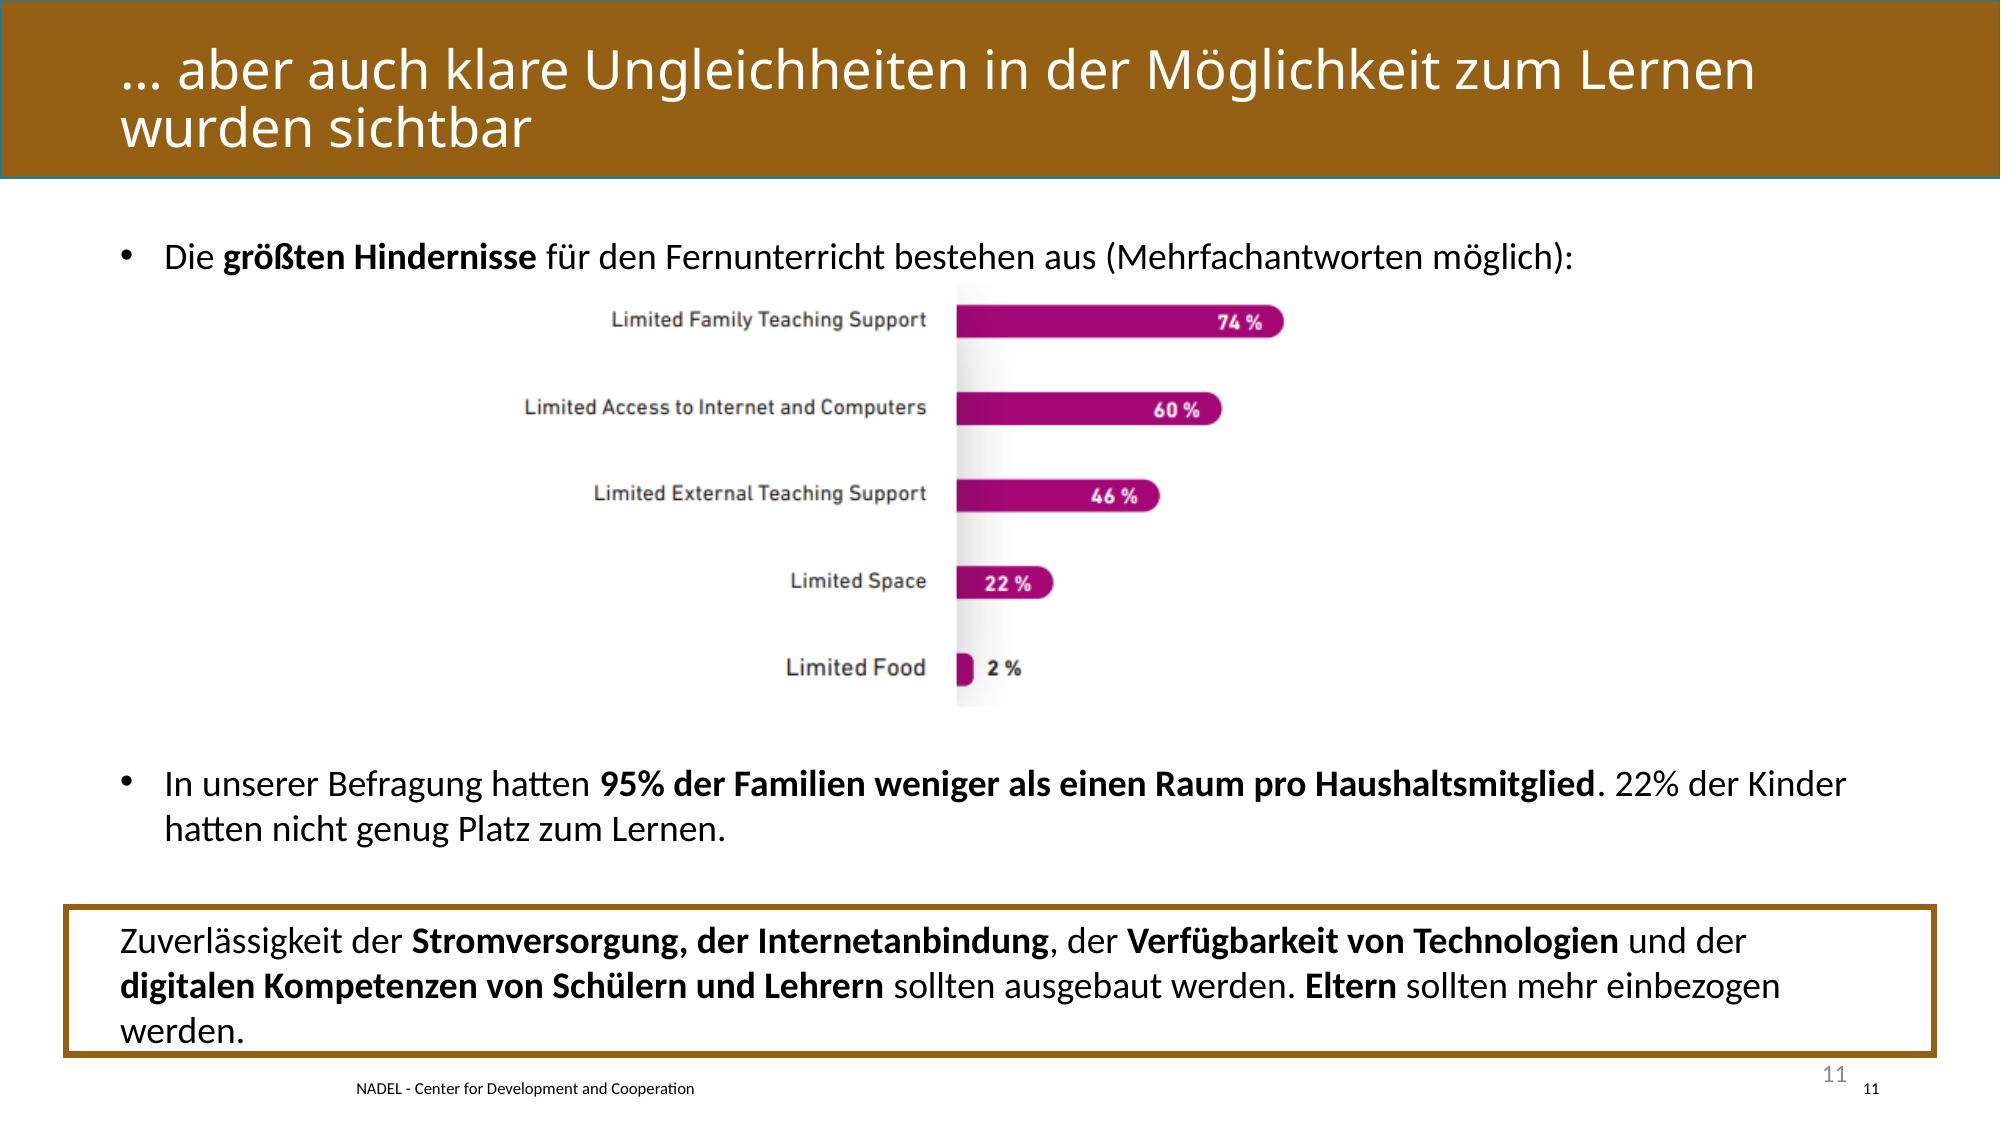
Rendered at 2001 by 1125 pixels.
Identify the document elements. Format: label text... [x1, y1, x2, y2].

slide_number 11 [1412, 1055, 1863, 1103]
text_box [65, 906, 1935, 1055]
text_box Die größten Hindernisse für den Fernunterricht bestehen aus (Mehrfachantworten möglich): In unserer Befragung hatten 95% der Familien weniger als einen Raum pro Haushaltsmitglied. 22% der Kinder hatten nicht genug Platz zum Lernen. Zuverlässigkeit der Stromversorgung, der Internetanbindung, der Verfügbarkeit von Technologien und der digitalen Kompetenzen von Schülern und Lehrern sollten ausgebaut werden. Eltern sollten mehr einbezogen werden. [120, 231, 1880, 906]
text_box NADEL - Center for Development and Cooperation [356, 1069, 1242, 1106]
text_box … aber auch klare Ungleichheiten in der Möglichkeit zum Lernen wurden sichtbar [120, 42, 1880, 191]
picture [500, 283, 1295, 707]
text_box 11 [1826, 1069, 1880, 1106]
text_box [0, 0, 2000, 179]
